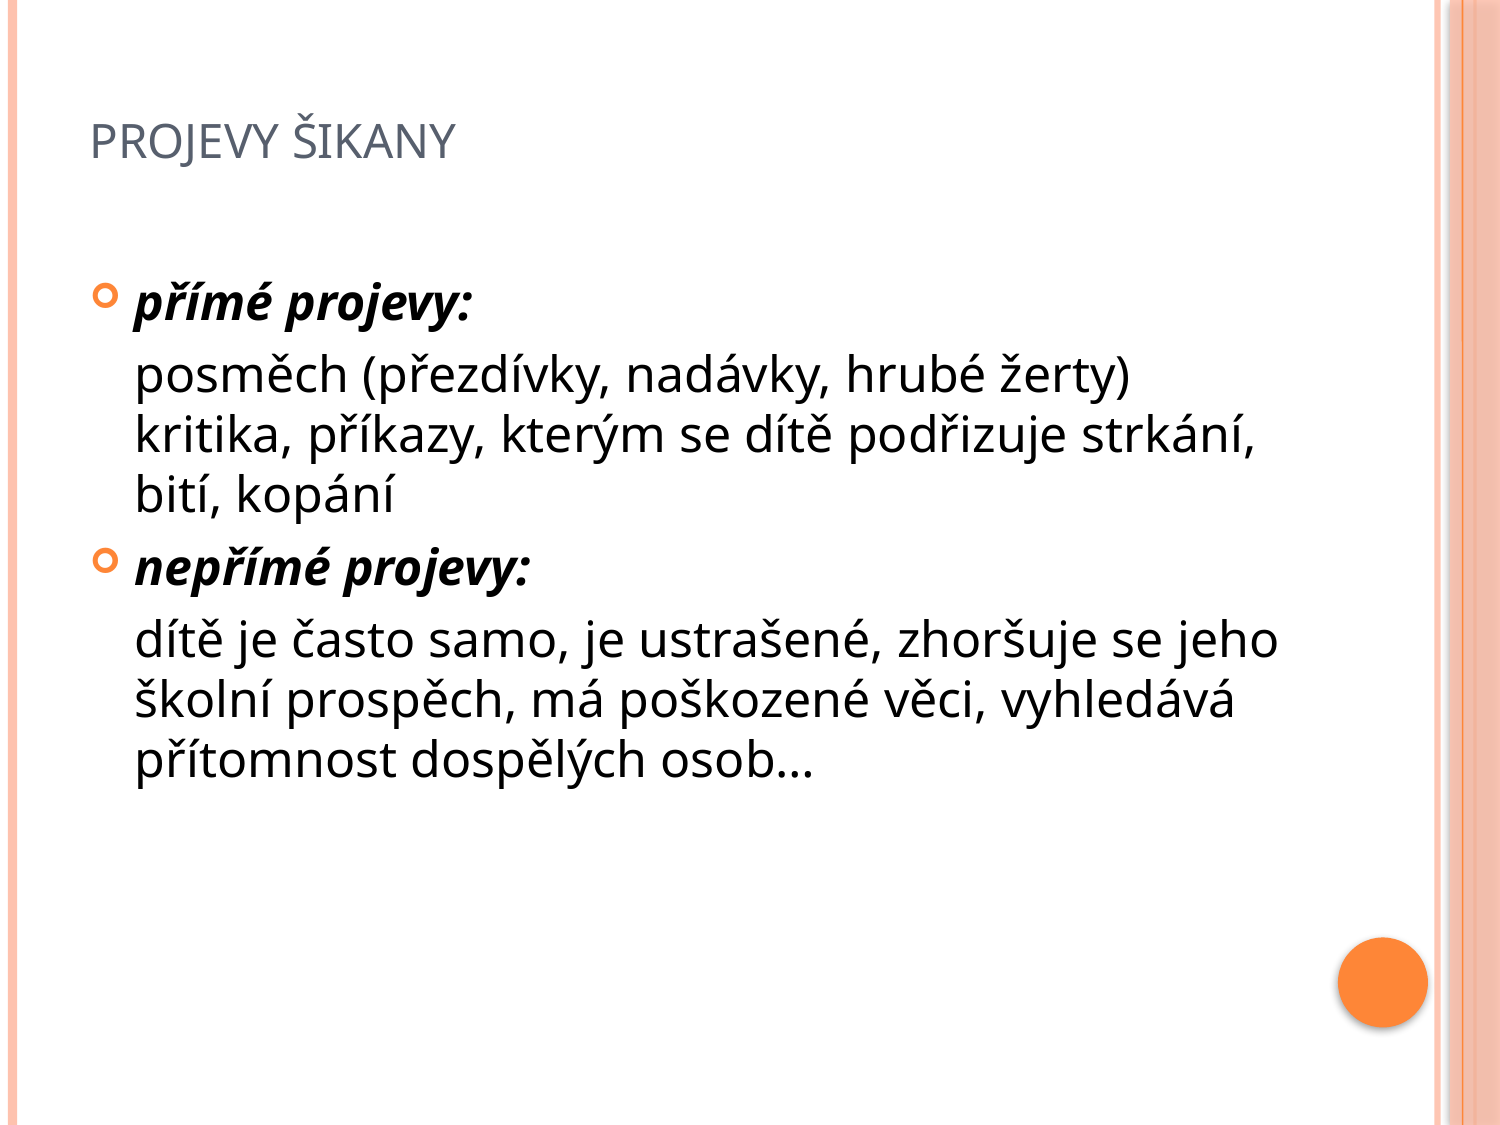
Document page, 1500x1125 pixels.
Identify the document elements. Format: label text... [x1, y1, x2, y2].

list přímé projevy: posměch (přezdívky, nadávky, hrubé žerty) kritika, příkazy, kterým se dítě podřizuje strkání, bití, kopání nepřímé projevy: dítě je často samo, je ustrašené, zhoršuje se jeho školní prospěch, má poškozené věci, vyhledává přítomnost dospělých osob… [75, 262, 1300, 1062]
title Projevy šikany [75, 45, 1300, 233]
